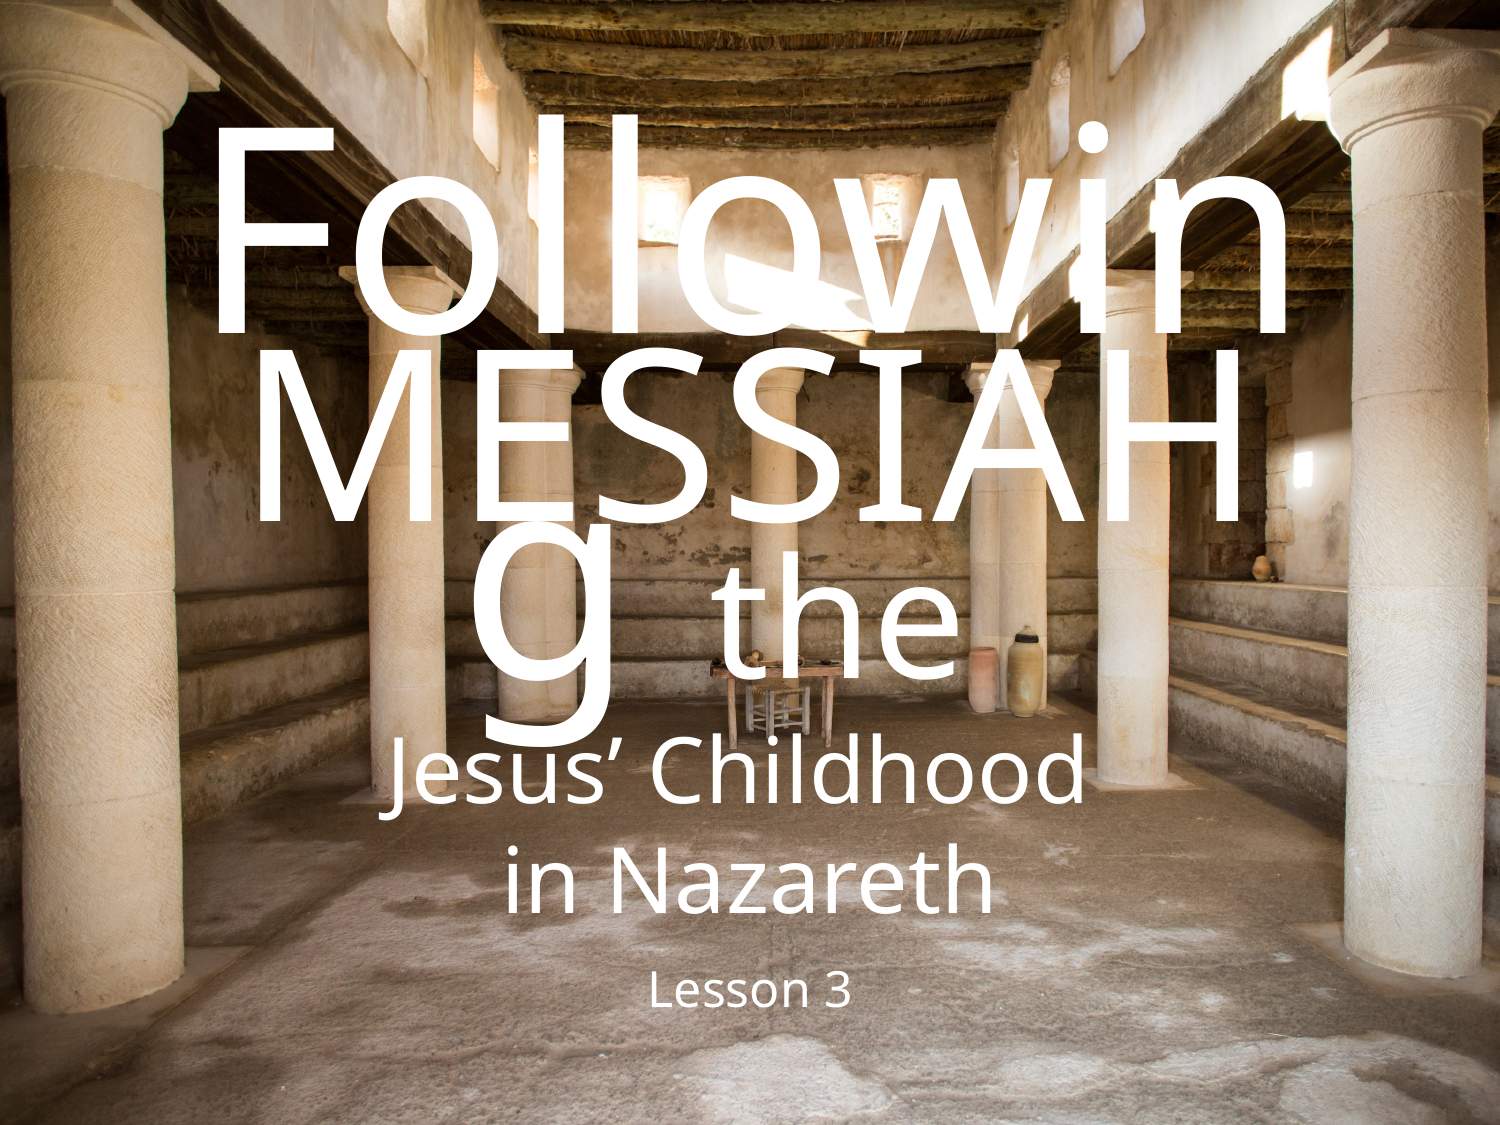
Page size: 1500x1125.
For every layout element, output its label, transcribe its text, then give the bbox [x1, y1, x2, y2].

text_box Lesson 3 [533, 950, 967, 1026]
text_box Following the [90, 39, 1410, 274]
text_box Following the [90, 577, 1410, 744]
text_box Jesus’ Childhood in Nazareth [162, 705, 1338, 940]
text_box Messiah [79, 274, 1421, 577]
picture [0, 0, 1500, 1125]
